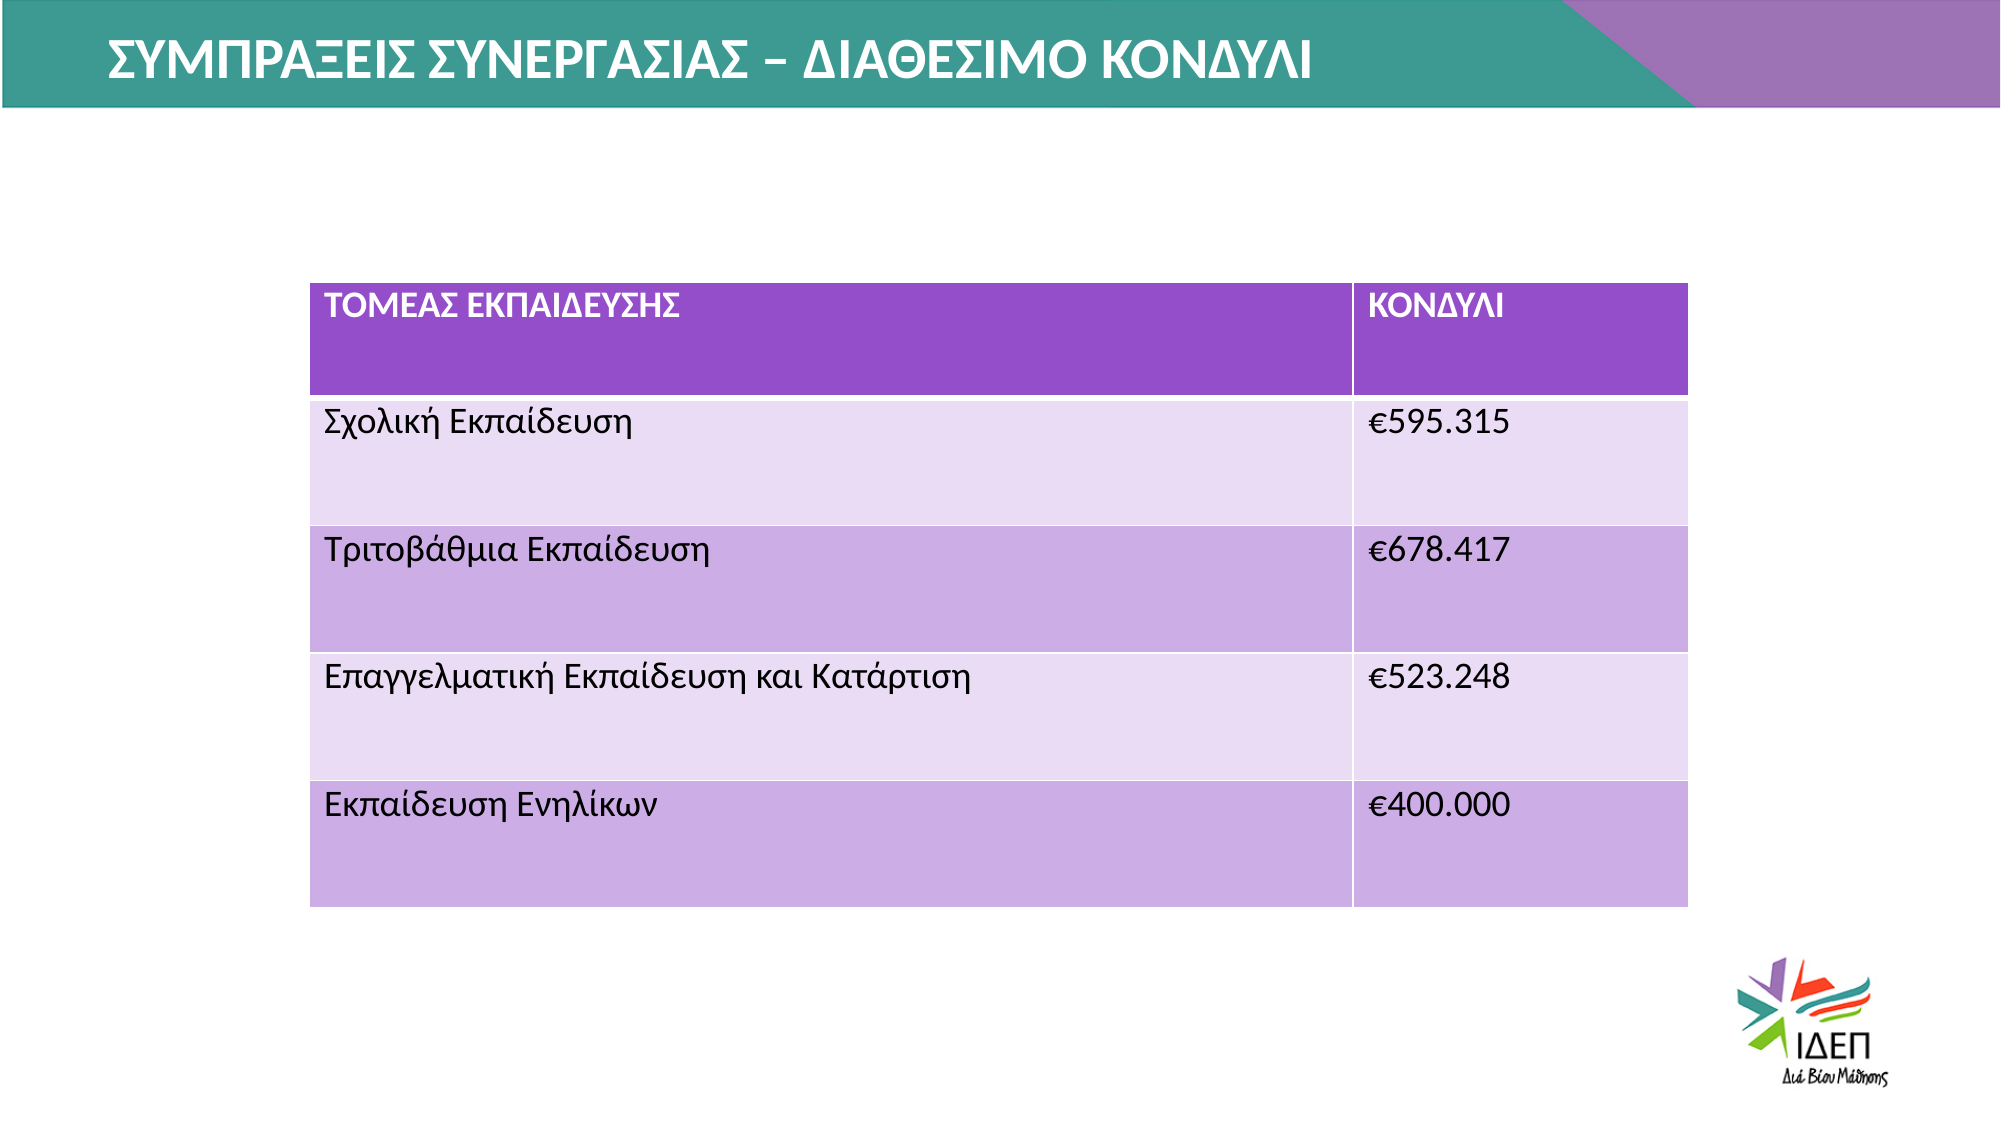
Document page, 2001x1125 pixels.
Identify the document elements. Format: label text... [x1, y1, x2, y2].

table_cell €400.000 [1354, 781, 1688, 907]
picture [0, 0, 2001, 1125]
table_cell €595.315 [1354, 401, 1688, 525]
table_cell €523.248 [1354, 654, 1688, 780]
table_cell Επαγγελματική Εκπαίδευση και Κατάρτιση [310, 654, 1352, 780]
table_header ΚΟΝΔΥΛΙ [1354, 283, 1688, 395]
table_header ΤΟΜΕΑΣ ΕΚΠΑΙΔΕΥΣΗΣ [310, 283, 1352, 395]
text_box ΣΥΜΠΡΑΞΕΙΣ ΣΥΝΕΡΓΑΣΙΑΣ – ΔΙΑΘΕΣΙΜΟ ΚΟΝΔΥΛΙ [0, 12, 1523, 98]
table_cell Τριτοβάθμια Εκπαίδευση [310, 526, 1352, 652]
table_cell Εκπαίδευση Ενηλίκων [310, 781, 1352, 907]
table_cell €678.417 [1354, 526, 1688, 652]
table_cell Σχολική Εκπαίδευση [310, 401, 1352, 525]
